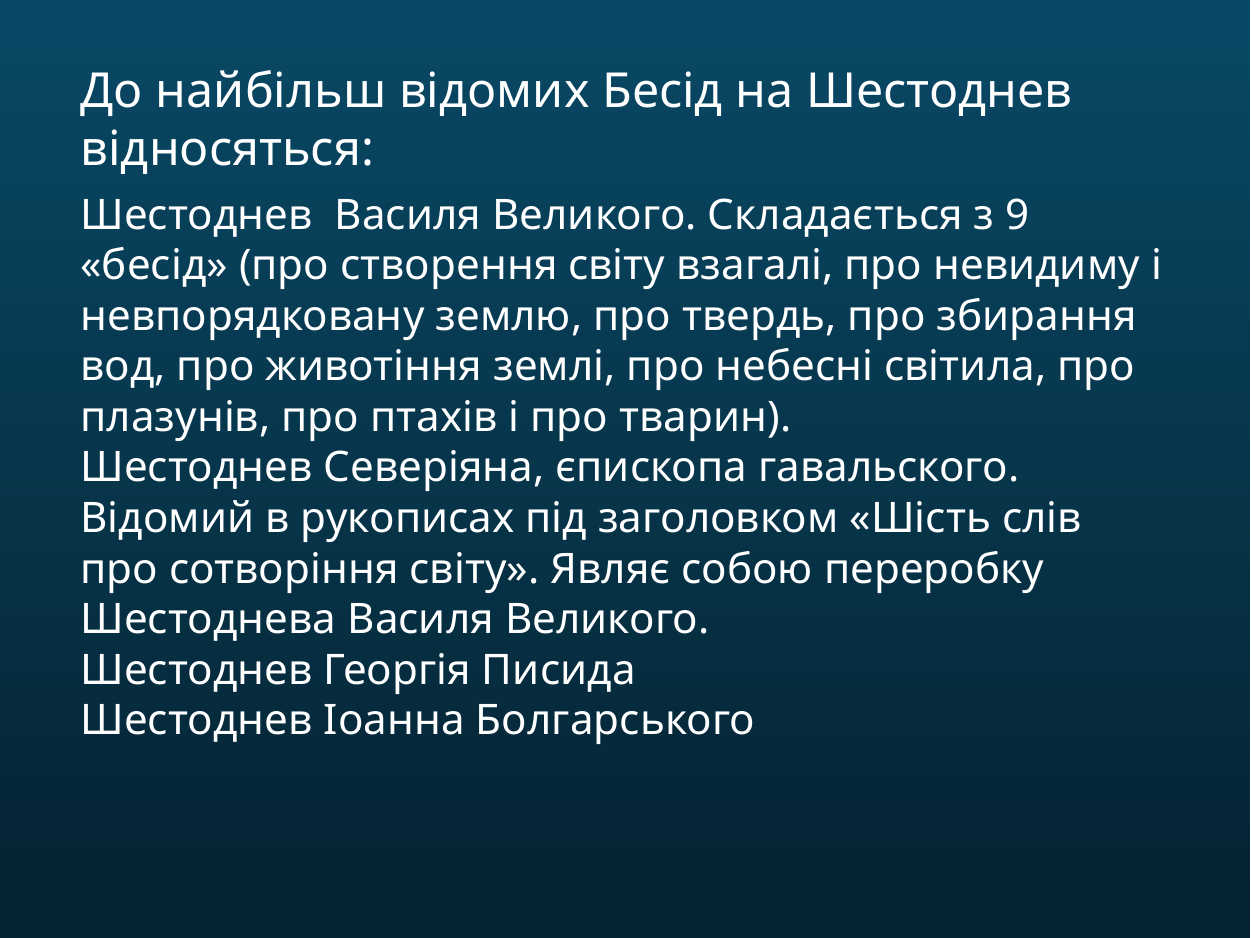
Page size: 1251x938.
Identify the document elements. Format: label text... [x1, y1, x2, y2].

text_box До найбільш відомих Бесід на Шестоднев відносяться: [65, 51, 1183, 183]
text_box Шестоднев Василя Великого. Складається з 9 «бесід» (про створення світу взагалі, про невидиму і невпорядковану землю, про твердь, про збирання вод, про животіння землі, про небесні світила, про плазунів, про птахів і про тварин). Шестоднев Северіяна, єпископа гавальского. Відомий в рукописах під заголовком «Шість слів про сотворіння світу». Являє собою переробку Шестоднева Василя Великого. Шестоднев Георгія Писида Шестоднев Іоанна Болгарського [65, 183, 1183, 751]
